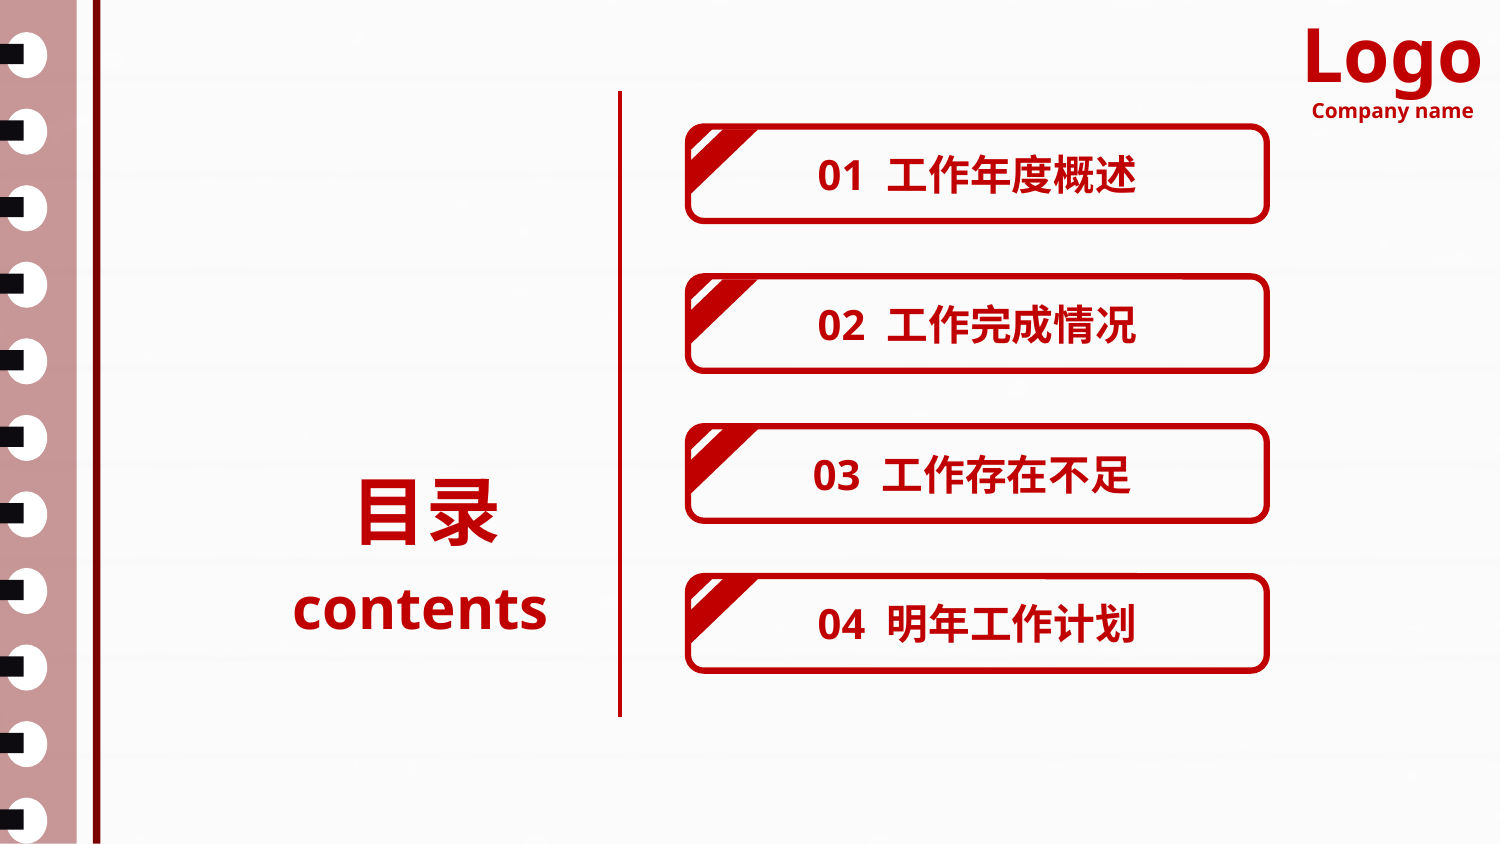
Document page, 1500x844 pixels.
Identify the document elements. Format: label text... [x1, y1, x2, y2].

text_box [0, 414, 48, 462]
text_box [0, 108, 48, 155]
text_box 目录 [336, 457, 526, 562]
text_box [687, 575, 1267, 671]
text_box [687, 425, 1267, 522]
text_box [0, 644, 48, 691]
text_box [0, 567, 48, 615]
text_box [687, 275, 1267, 372]
text_box [0, 0, 77, 844]
text_box Logo Company name [1210, 0, 1500, 130]
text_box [687, 125, 1267, 222]
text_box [0, 797, 48, 844]
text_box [0, 261, 48, 309]
text_box [92, 0, 101, 844]
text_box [0, 184, 48, 232]
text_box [0, 31, 48, 79]
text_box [0, 491, 48, 538]
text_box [0, 338, 48, 385]
text_box contents [277, 563, 585, 649]
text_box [0, 720, 48, 768]
